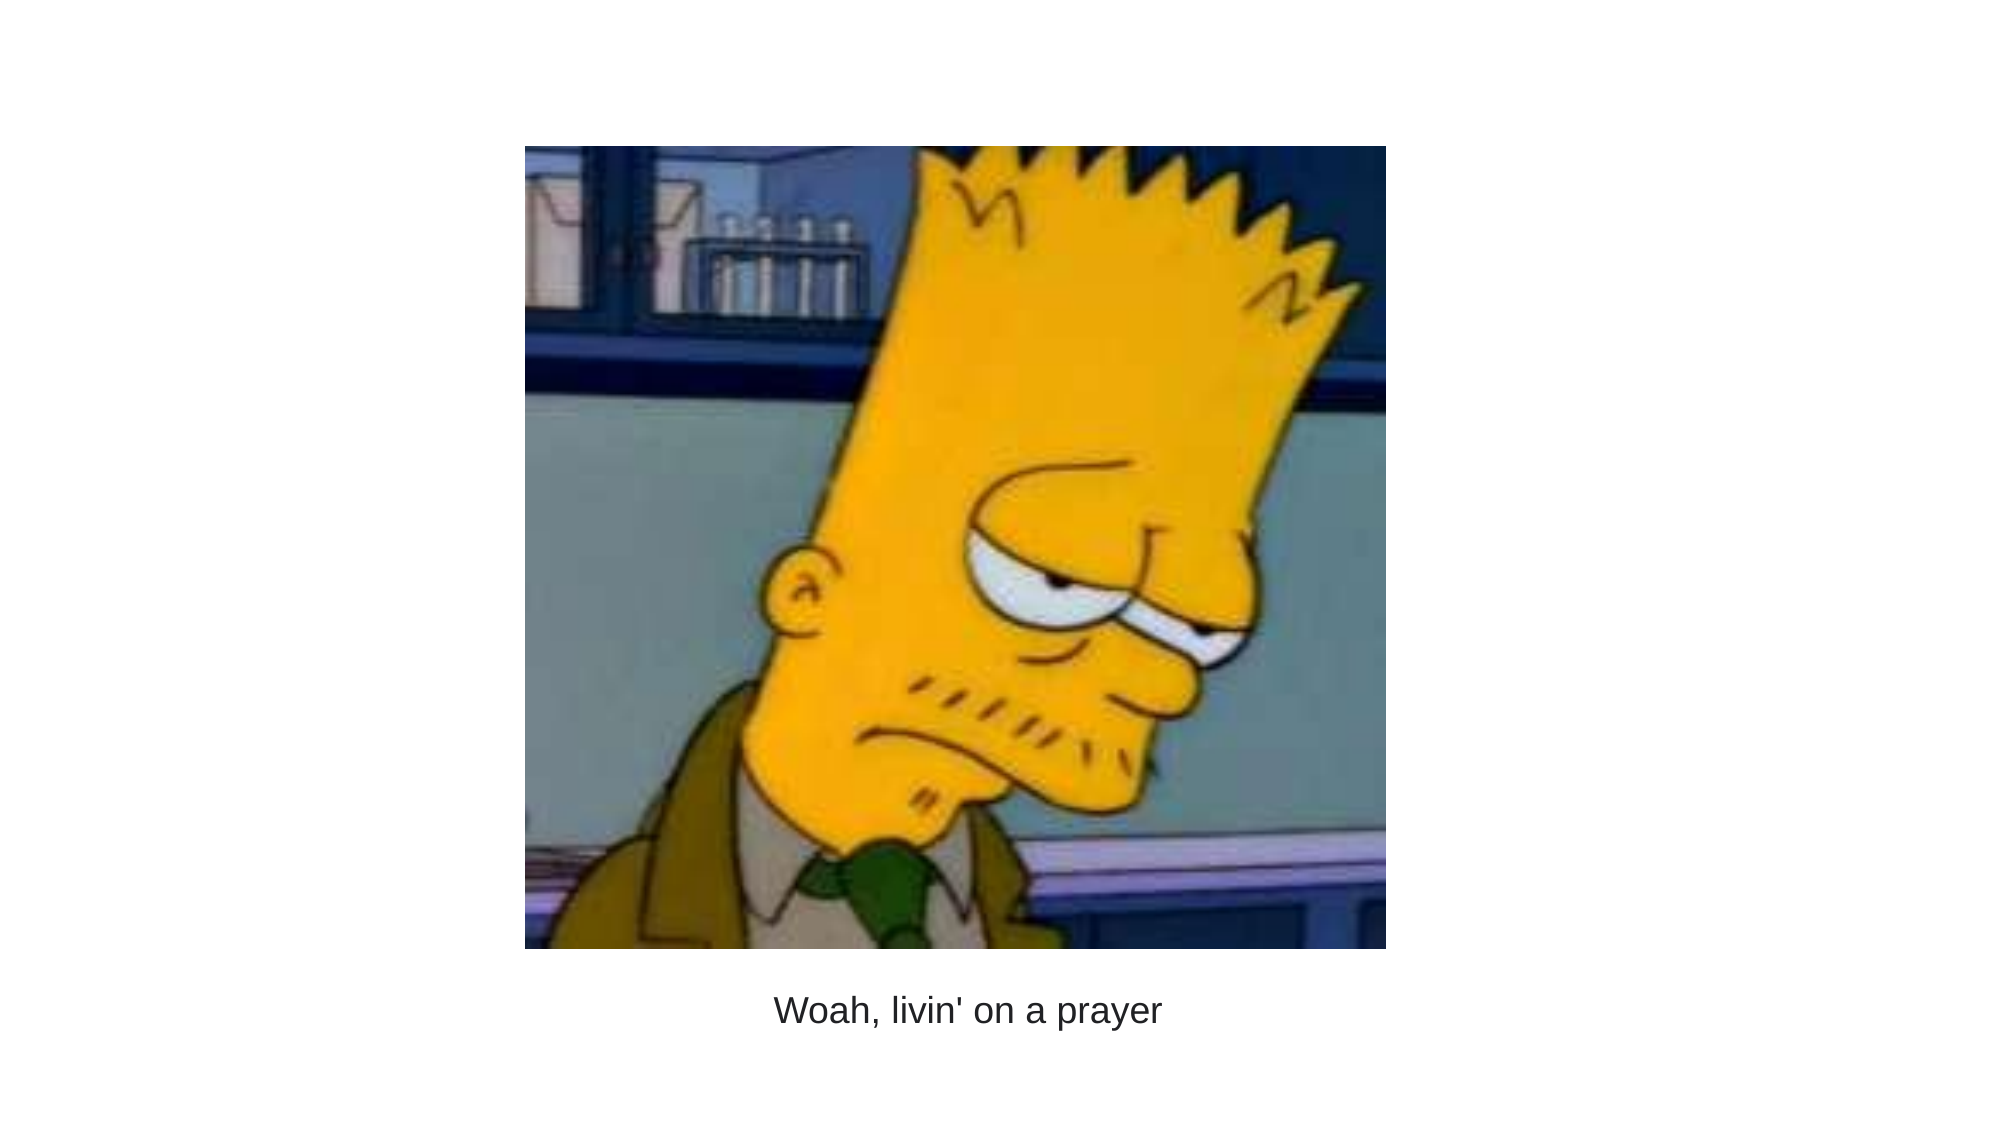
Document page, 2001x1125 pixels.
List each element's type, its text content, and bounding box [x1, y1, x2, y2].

text_box Woah, livin' on a prayer [758, 978, 1178, 1039]
picture [524, 146, 1386, 949]
